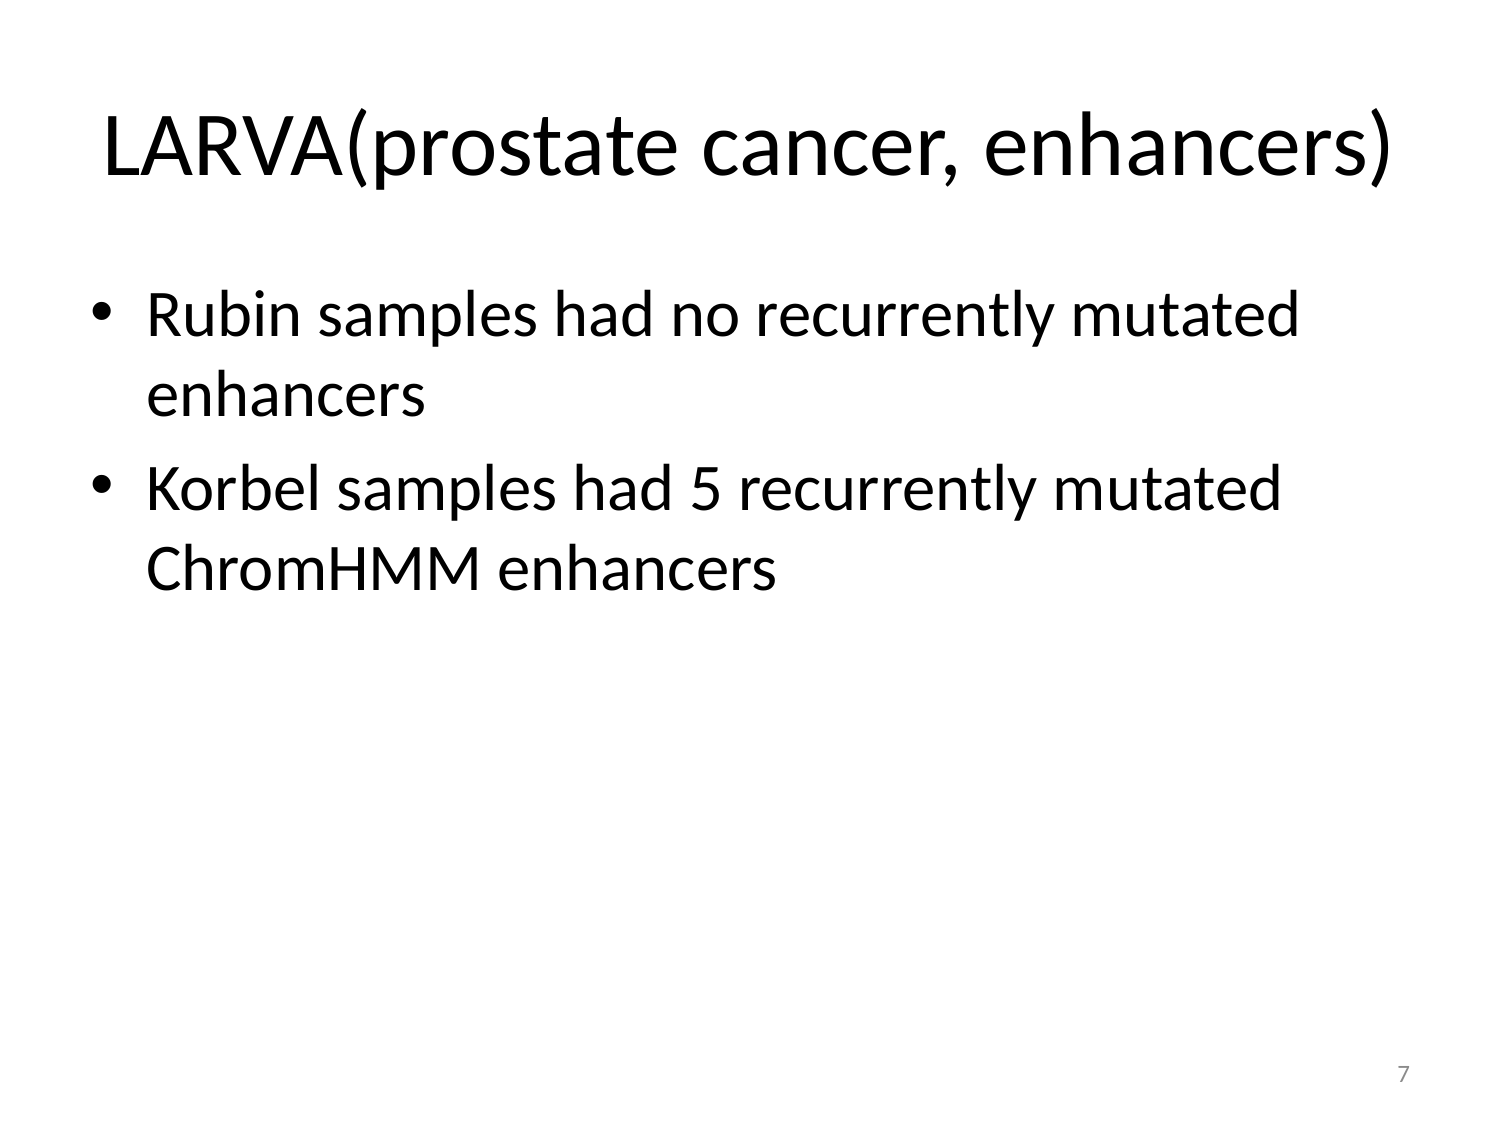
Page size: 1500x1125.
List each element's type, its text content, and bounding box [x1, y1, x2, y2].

title LARVA(prostate cancer, enhancers) [75, 45, 1425, 233]
slide_number 7 [1074, 1042, 1425, 1103]
list Rubin samples had no recurrently mutated enhancers Korbel samples had 5 recurrently mutated ChromHMM enhancers [75, 262, 1425, 1005]
